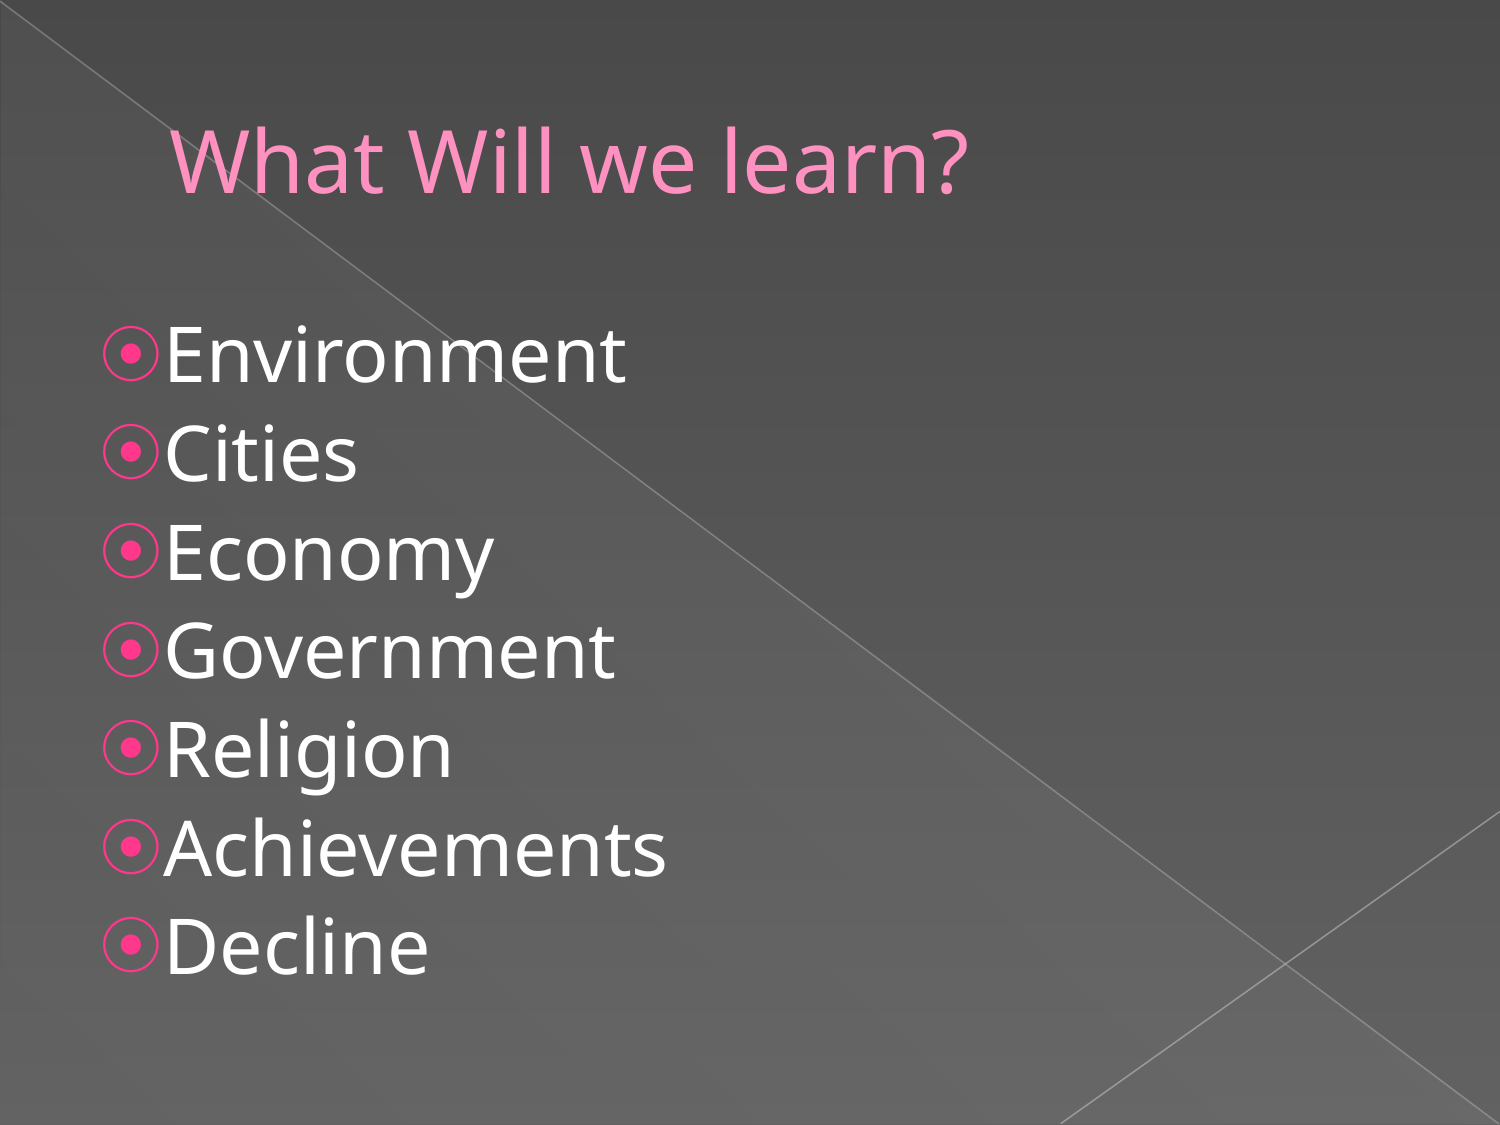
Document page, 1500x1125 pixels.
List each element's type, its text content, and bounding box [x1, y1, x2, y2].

title What Will we learn? [75, 43, 1425, 274]
list Environment Cities Economy Government Religion Achievements Decline [75, 308, 1425, 1059]
